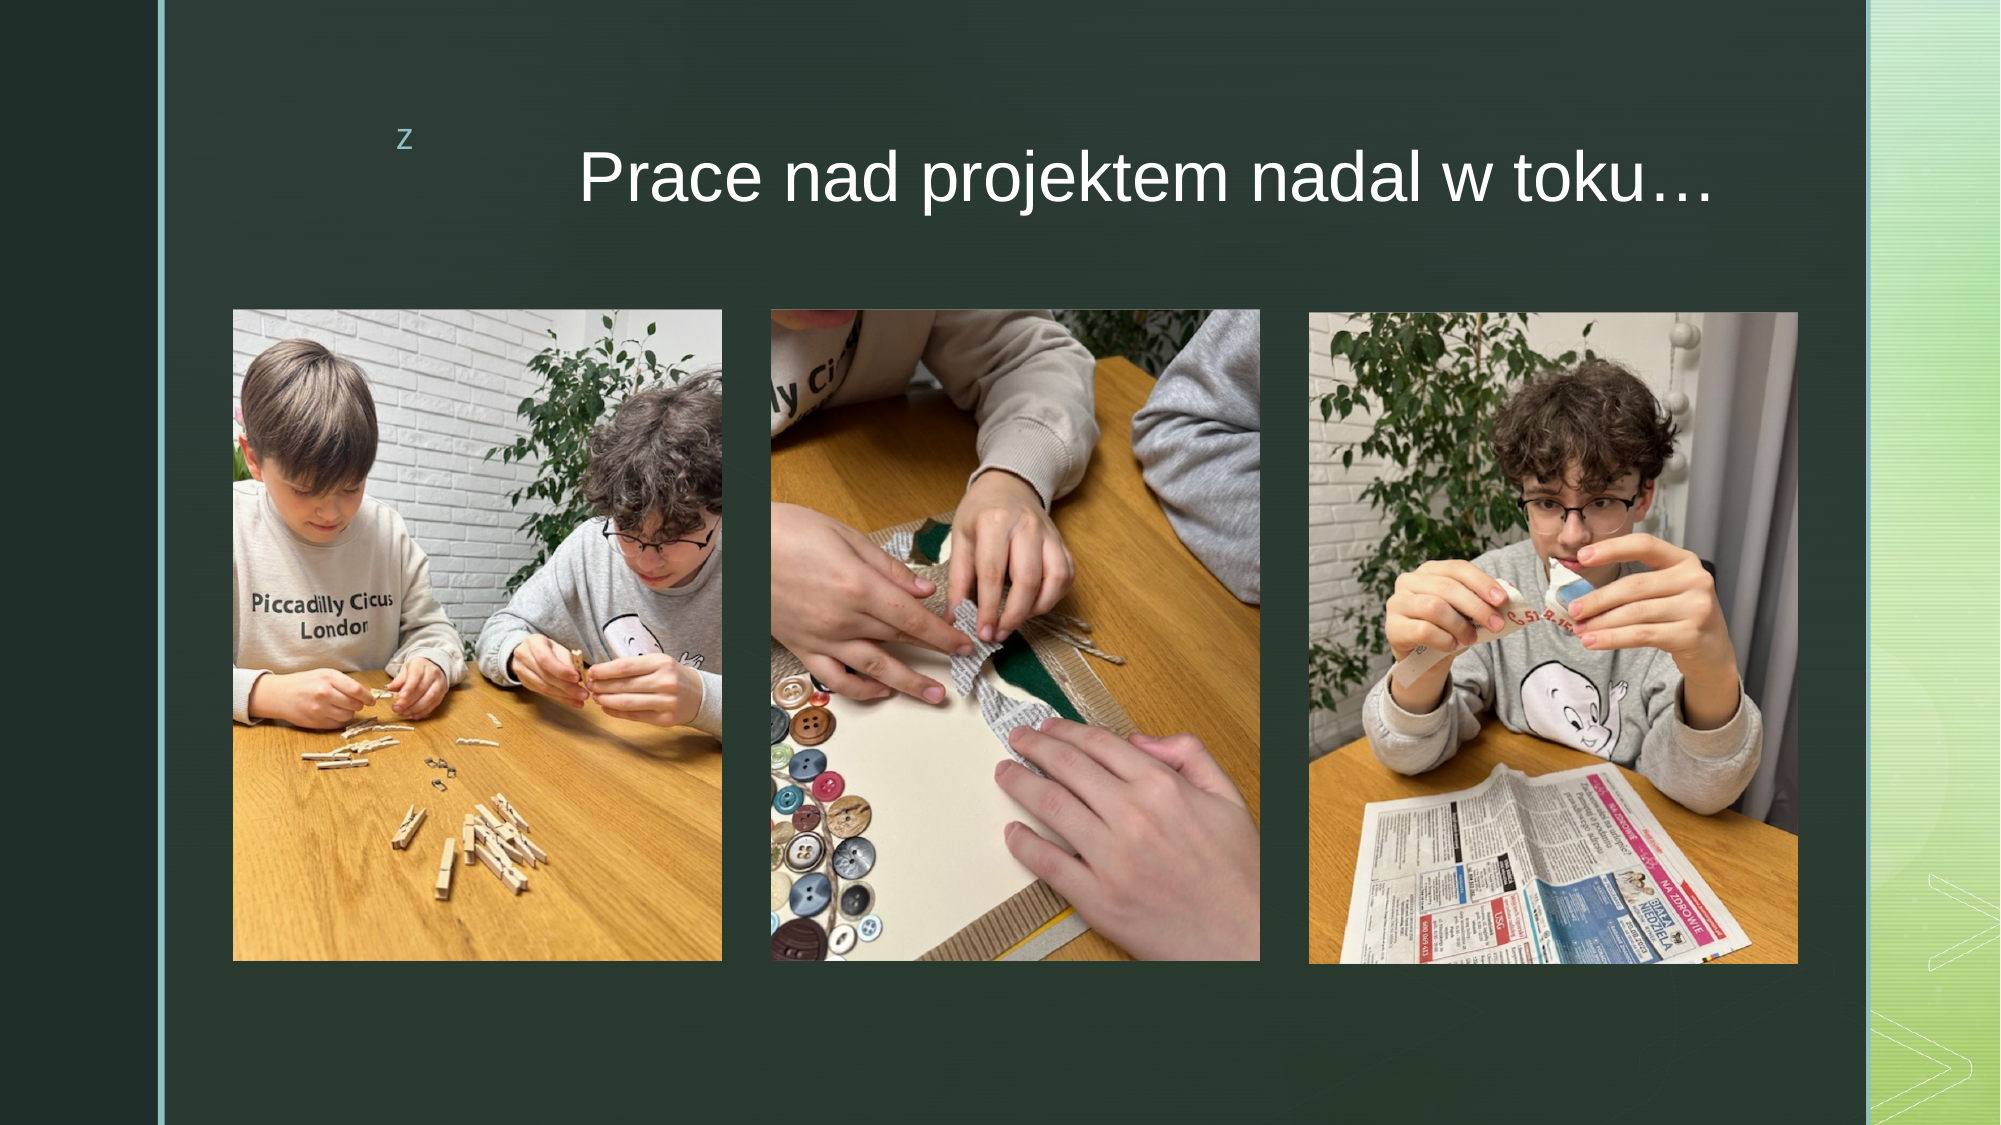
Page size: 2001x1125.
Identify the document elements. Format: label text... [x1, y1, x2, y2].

picture [233, 0, 2001, 1125]
title Prace nad projektem nadal w toku… [428, 132, 1734, 310]
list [151, 390, 688, 880]
